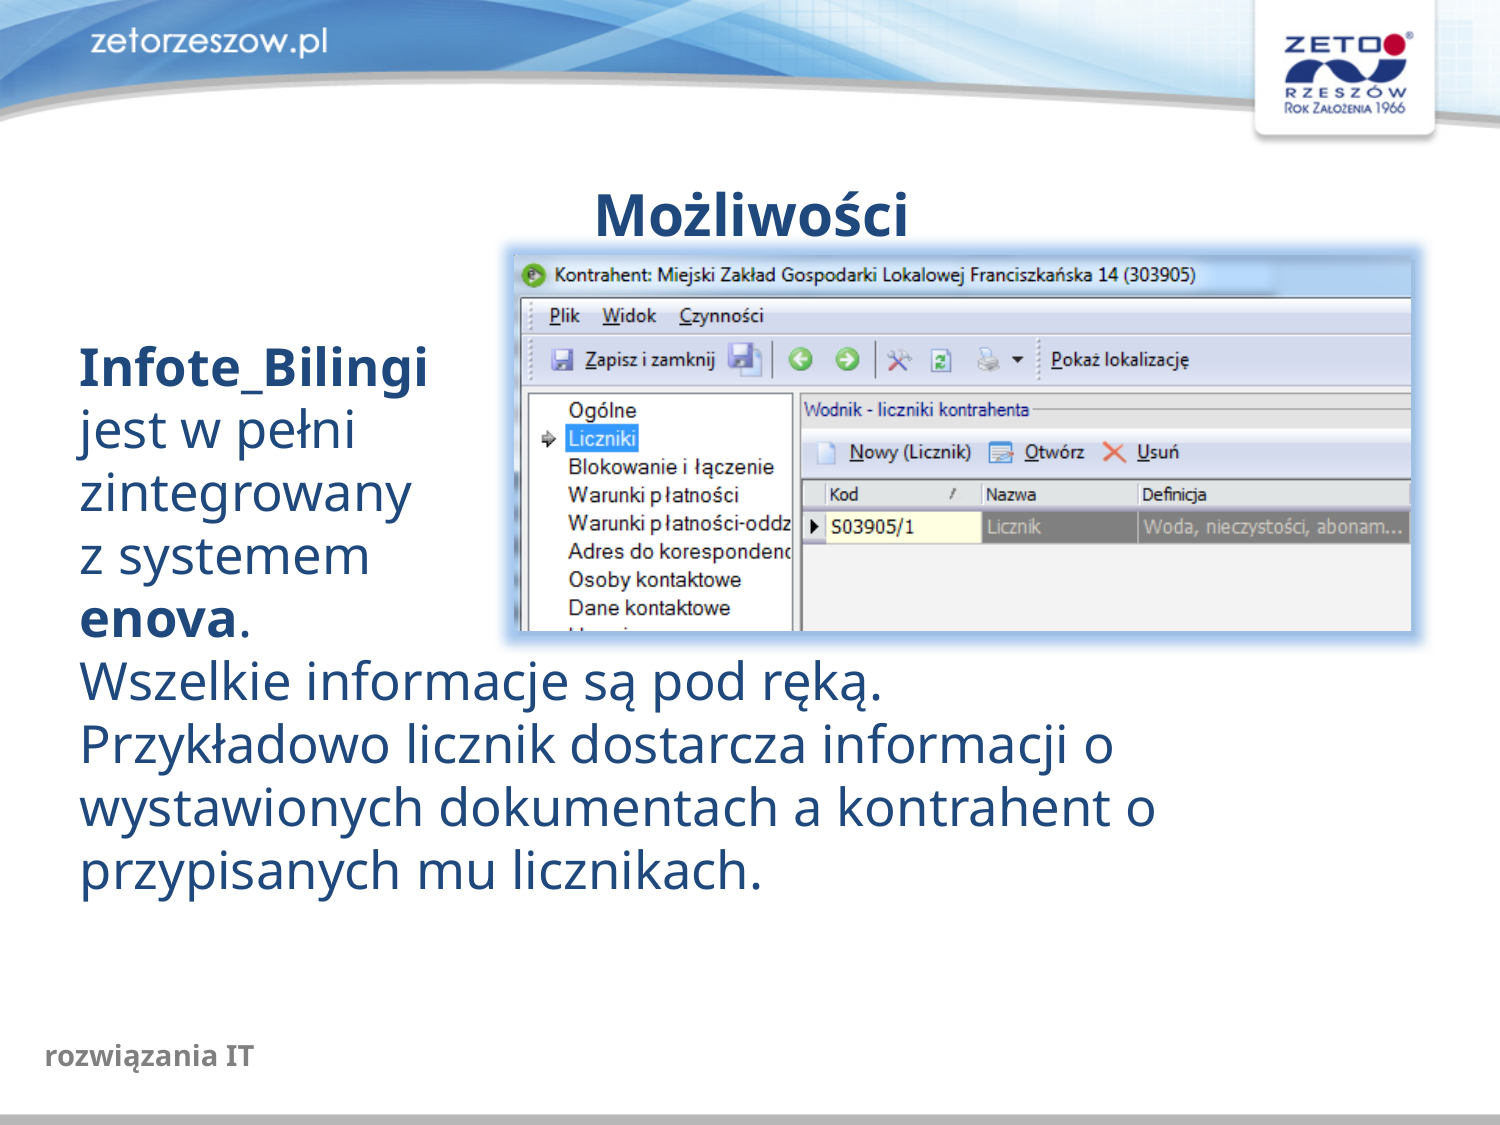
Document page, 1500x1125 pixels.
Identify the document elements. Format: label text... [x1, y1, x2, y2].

title Możliwości [76, 137, 1427, 290]
text_box rozwiązania IT [29, 1016, 313, 1093]
picture [0, 0, 1500, 1125]
text_box Infote_Bilingi jest w pełni zintegrowany z systemem enova. Wszelkie informacje są pod ręką. Przykładowo licznik dostarcza informacji o wystawionych dokumentach a kontrahent o przypisanych mu licznikach. [64, 326, 1382, 1027]
